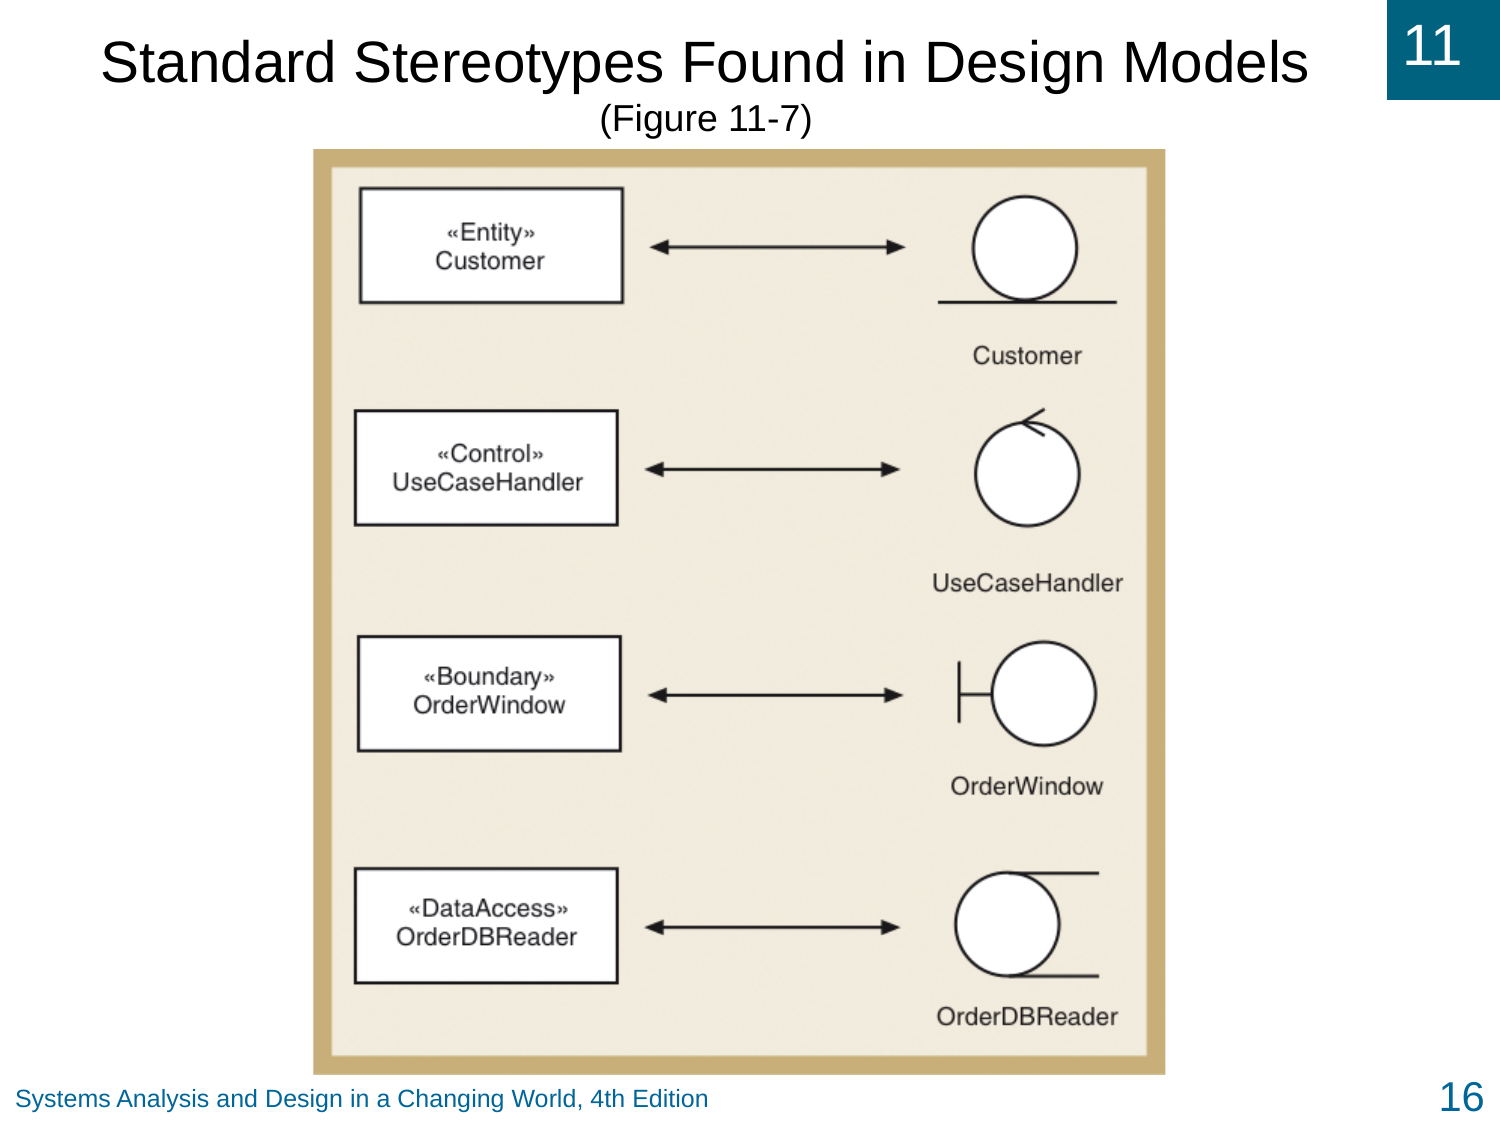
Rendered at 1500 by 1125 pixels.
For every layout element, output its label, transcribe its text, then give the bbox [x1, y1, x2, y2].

slide_number 16 [1149, 1062, 1500, 1125]
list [312, 149, 1167, 1076]
title Standard Stereotypes Found in Design Models (Figure 11-7) [24, 0, 1388, 163]
footer Systems Analysis and Design in a Changing World, 4th Edition [0, 1074, 1138, 1125]
